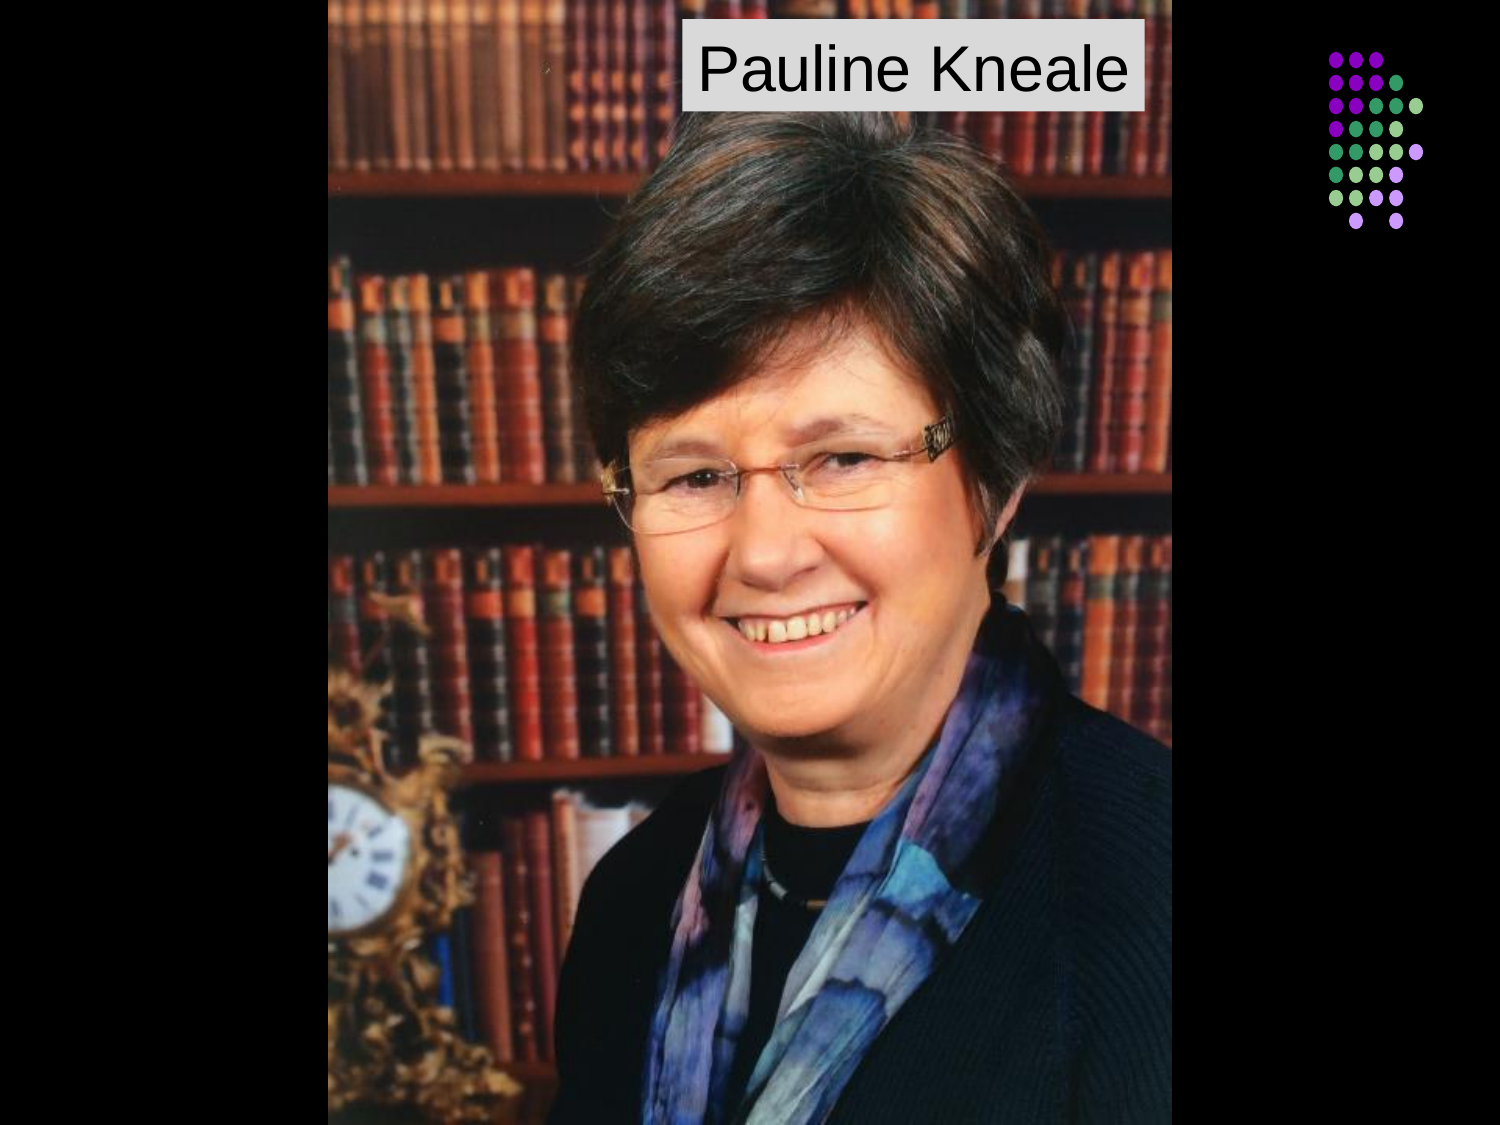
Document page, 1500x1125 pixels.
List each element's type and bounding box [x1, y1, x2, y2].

picture [327, 0, 1173, 1125]
